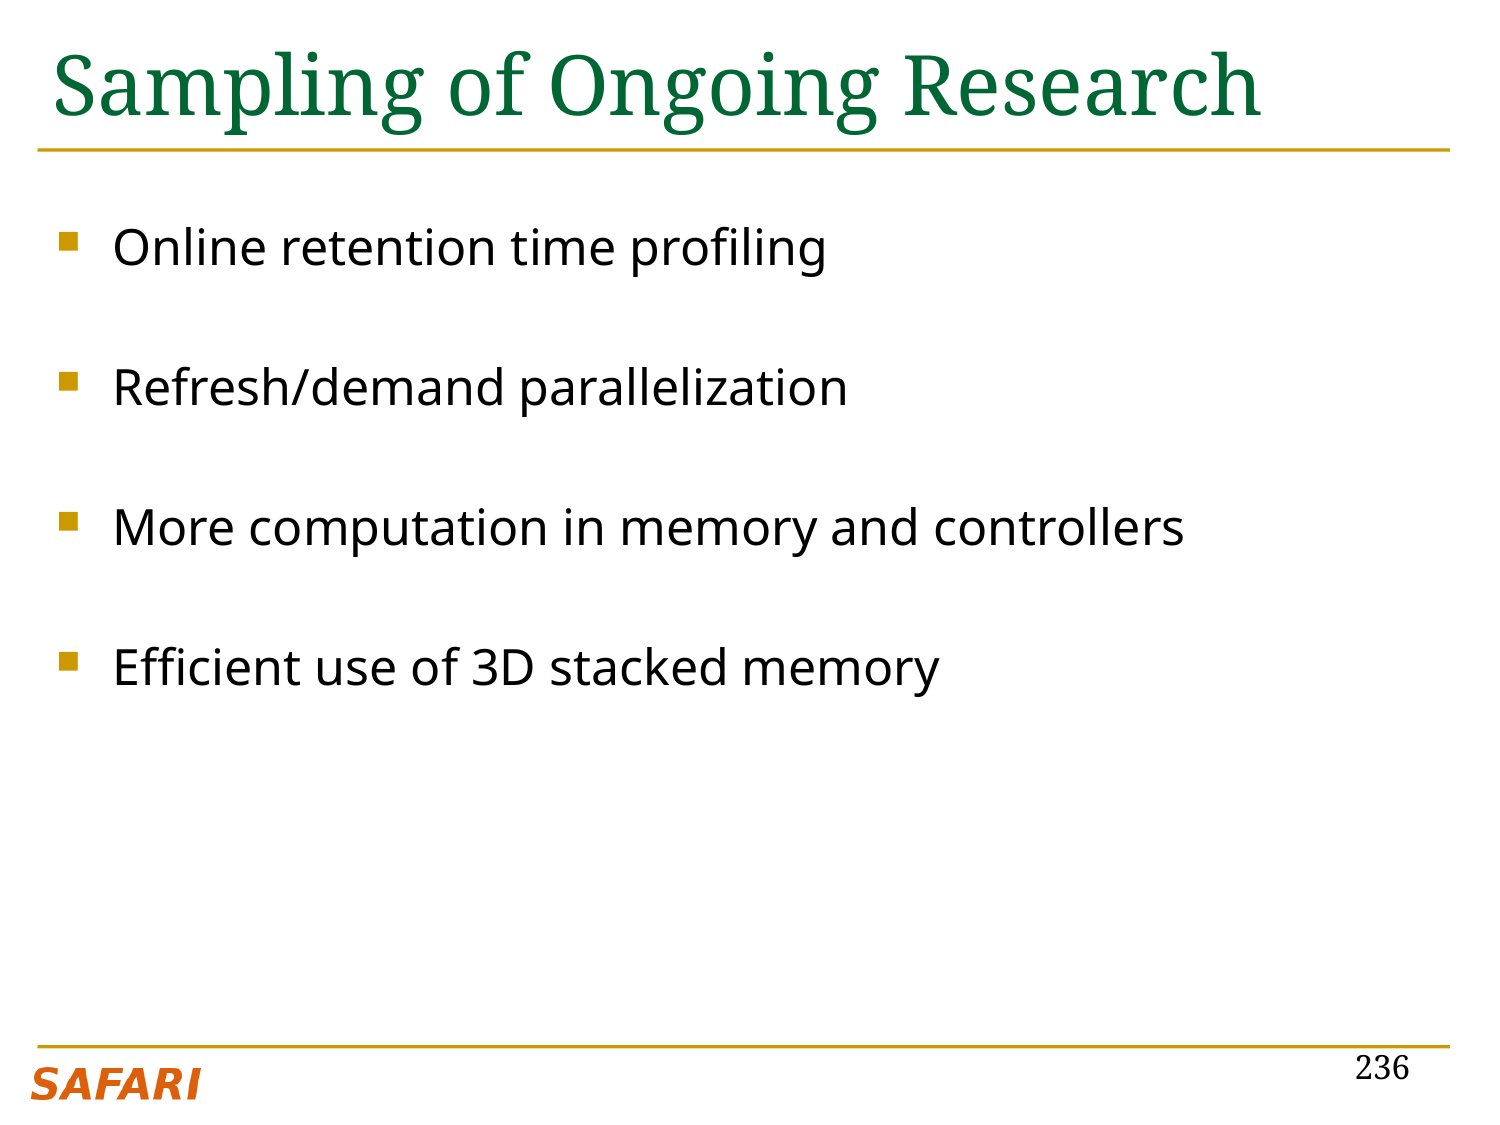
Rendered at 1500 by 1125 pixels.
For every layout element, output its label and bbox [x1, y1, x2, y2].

picture [29, 1058, 207, 1110]
title [37, 24, 1451, 201]
list [41, 207, 1454, 1009]
slide_number [1074, 1023, 1426, 1100]
